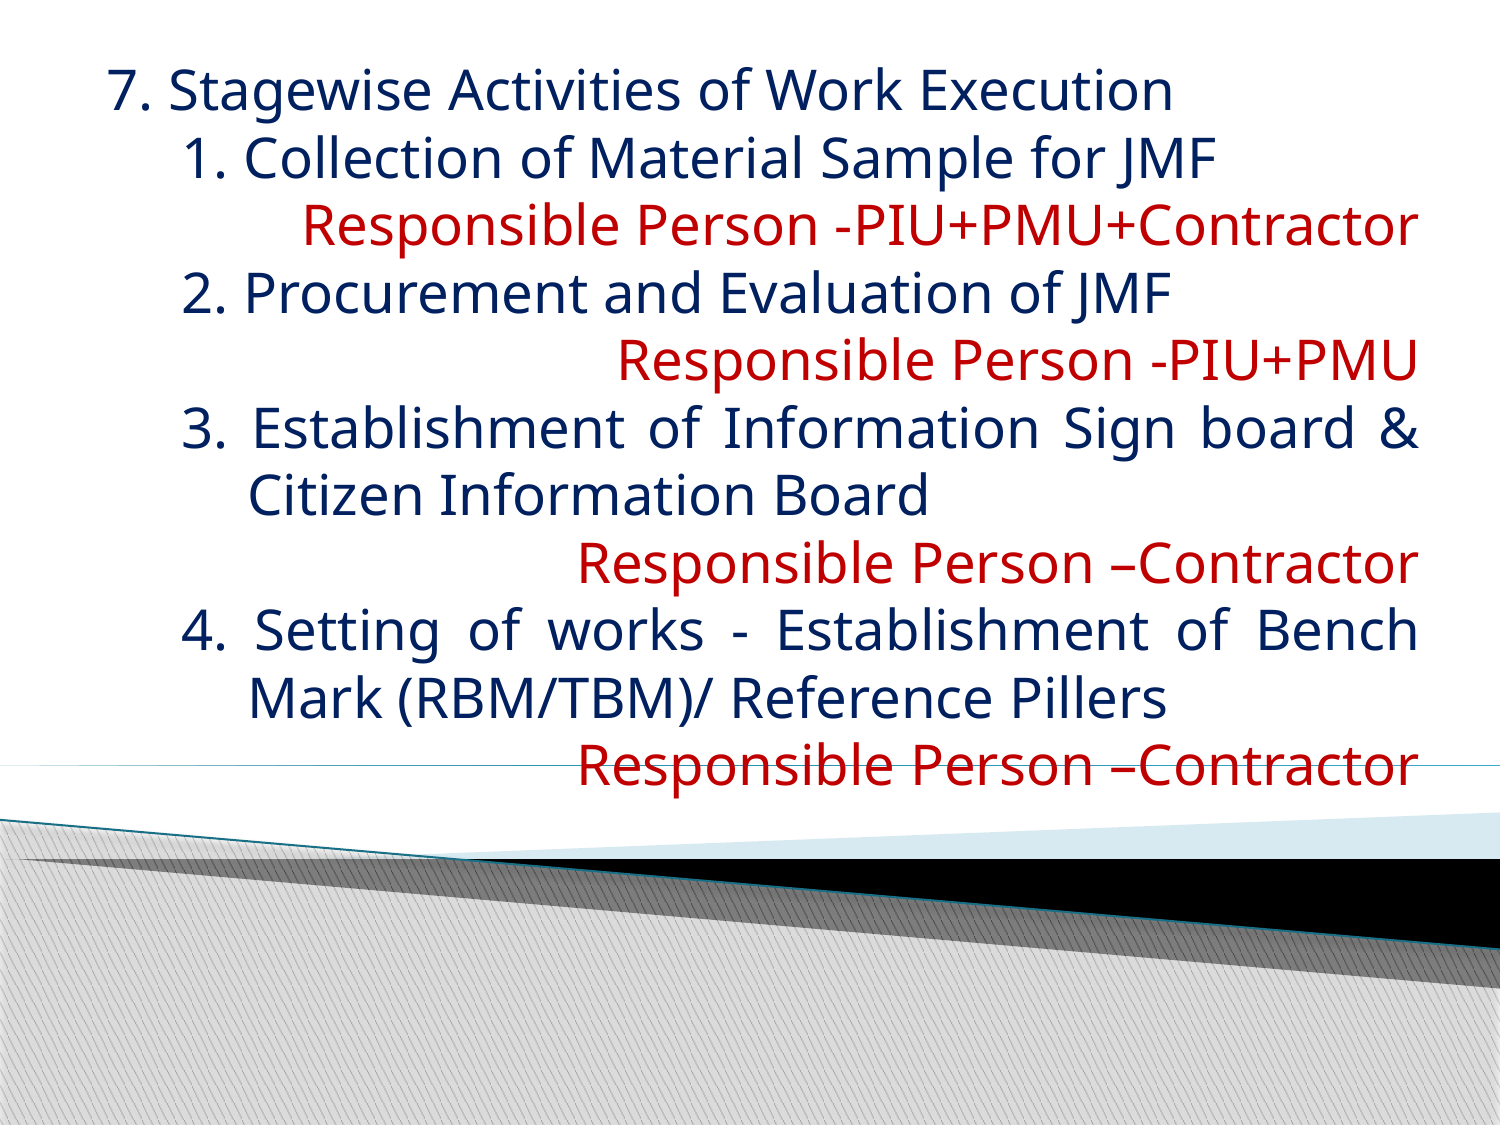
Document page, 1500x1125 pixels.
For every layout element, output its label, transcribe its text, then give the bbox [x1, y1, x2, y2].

picture [5, 859, 1500, 989]
text_box 7. Stagewise Activities of Work Execution 1. Collection of Material Sample for JMF Responsible Person -PIU+PMU+Contractor 2. Procurement and Evaluation of JMF Responsible Person -PIU+PMU 3. Establishment of Information Sign board & Citizen Information Board Responsible Person –Contractor 4. Setting of works - Establishment of Bench Mark (RBM/TBM)/ Reference Pillers Responsible Person –Contractor [76, 54, 1436, 823]
